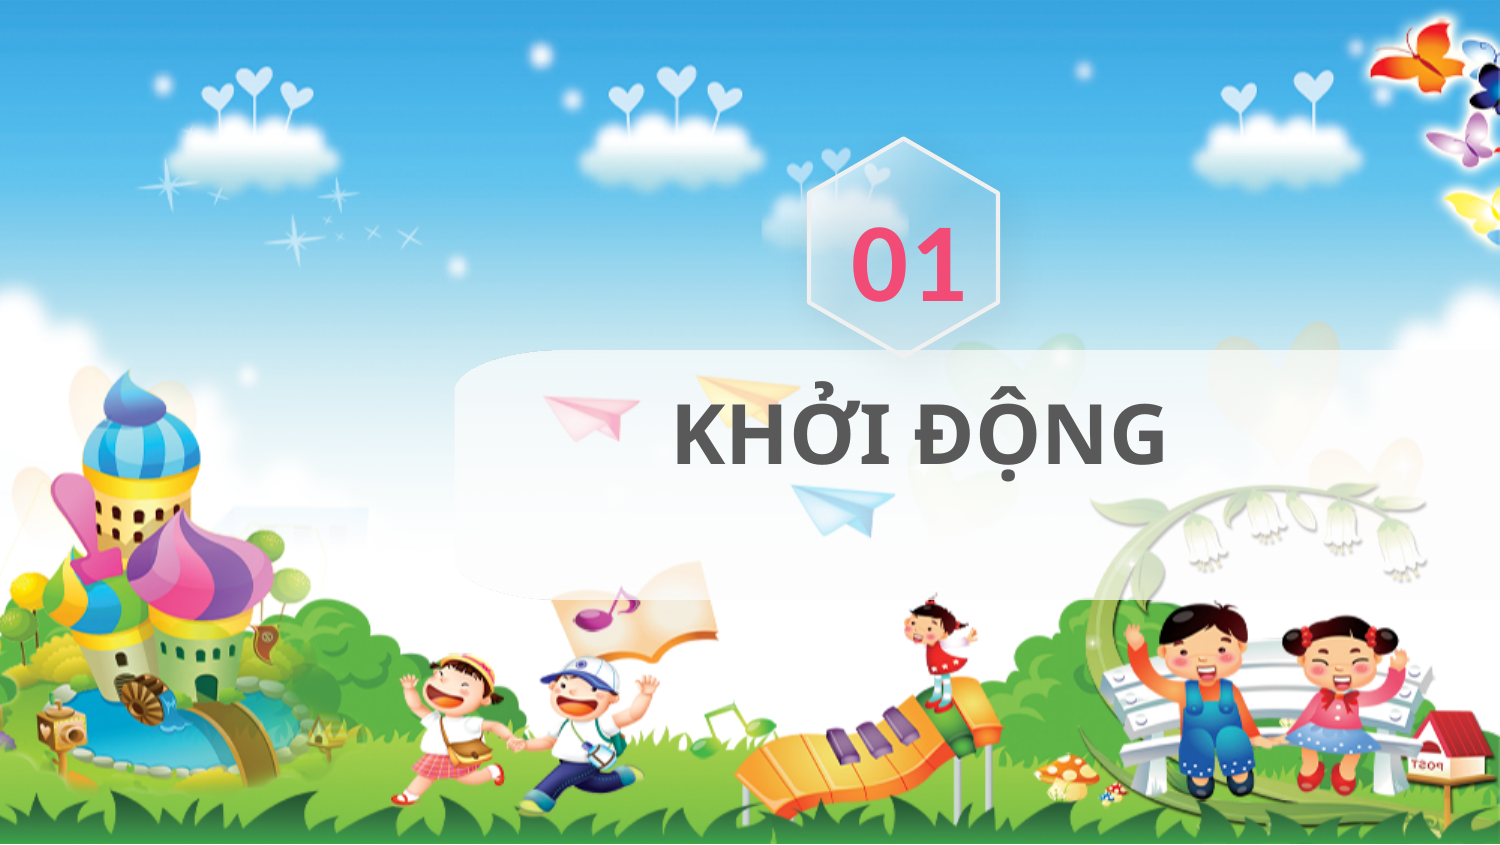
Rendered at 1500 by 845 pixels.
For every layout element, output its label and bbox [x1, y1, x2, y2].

picture [0, 0, 1500, 844]
text_box [808, 138, 999, 358]
